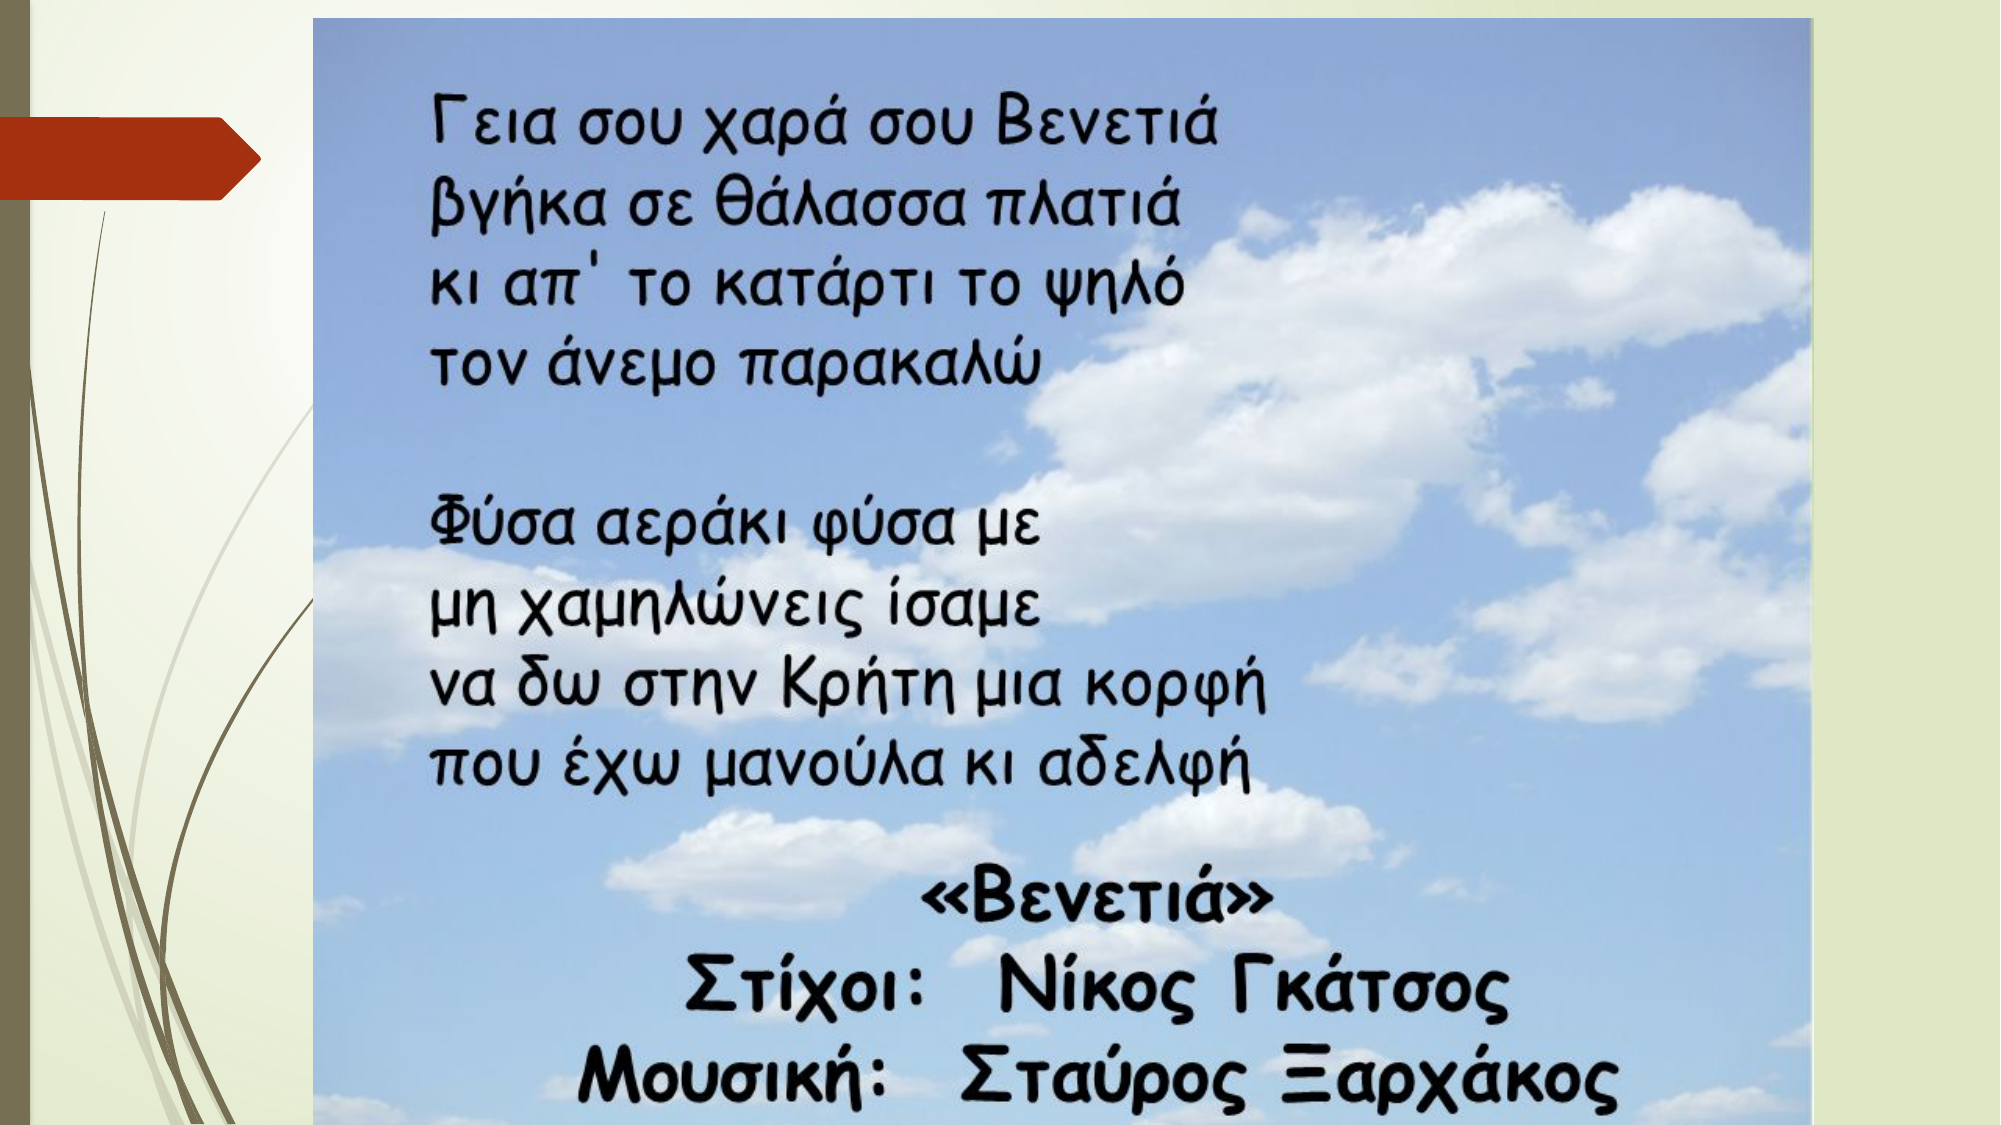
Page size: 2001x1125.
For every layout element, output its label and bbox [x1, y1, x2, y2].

picture [313, 17, 1814, 1125]
